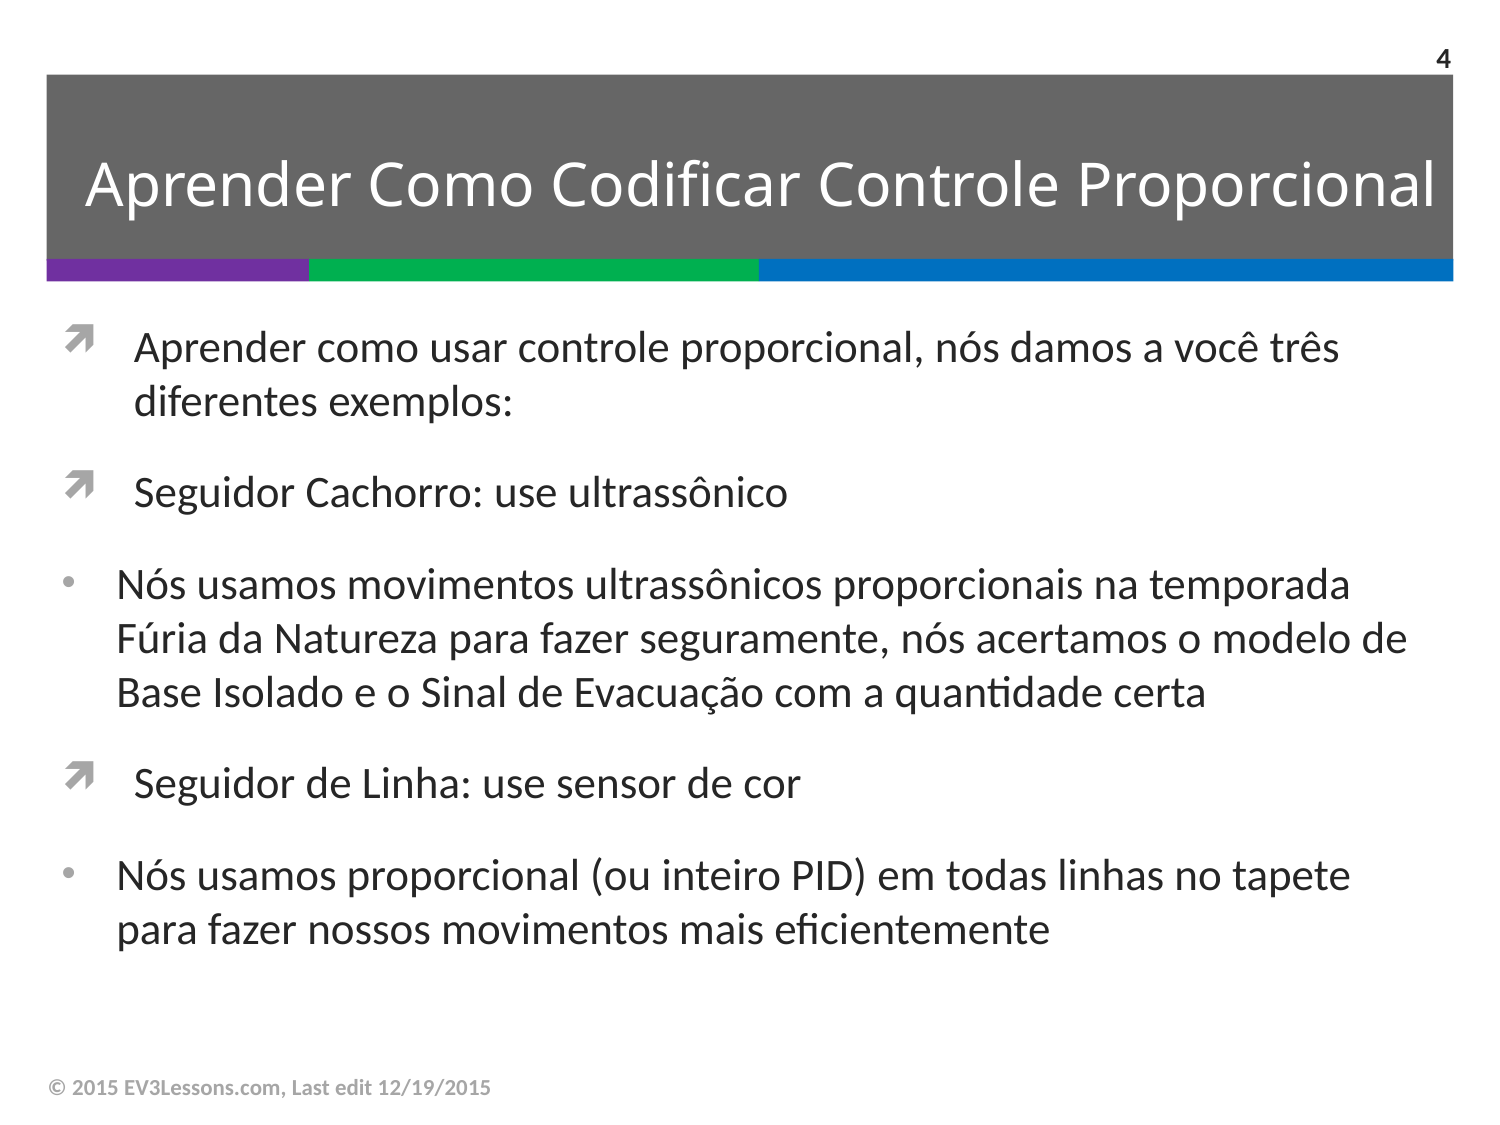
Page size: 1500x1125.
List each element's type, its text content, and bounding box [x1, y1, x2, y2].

footer © 2015 EV3Lessons.com, Last edit 12/19/2015 [32, 1055, 1038, 1116]
title Aprender Como Codificar Controle Proporcional [46, 103, 1454, 263]
slide_number 4 [1362, 27, 1466, 87]
list Aprender como usar controle proporcional, nós damos a você três diferentes exemplos: Seguidor Cachorro: use ultrassônico Nós usamos movimentos ultrassônicos proporcionais na temporada Fúria da Natureza para fazer seguramente, nós acertamos o modelo de Base Isolado e o Sinal de Evacuação com a quantidade certa Seguidor de Linha: use sensor de cor Nós usamos proporcional (ou inteiro PID) em todas linhas no tapete para fazer nossos movimentos mais eficientemente [46, 309, 1437, 965]
